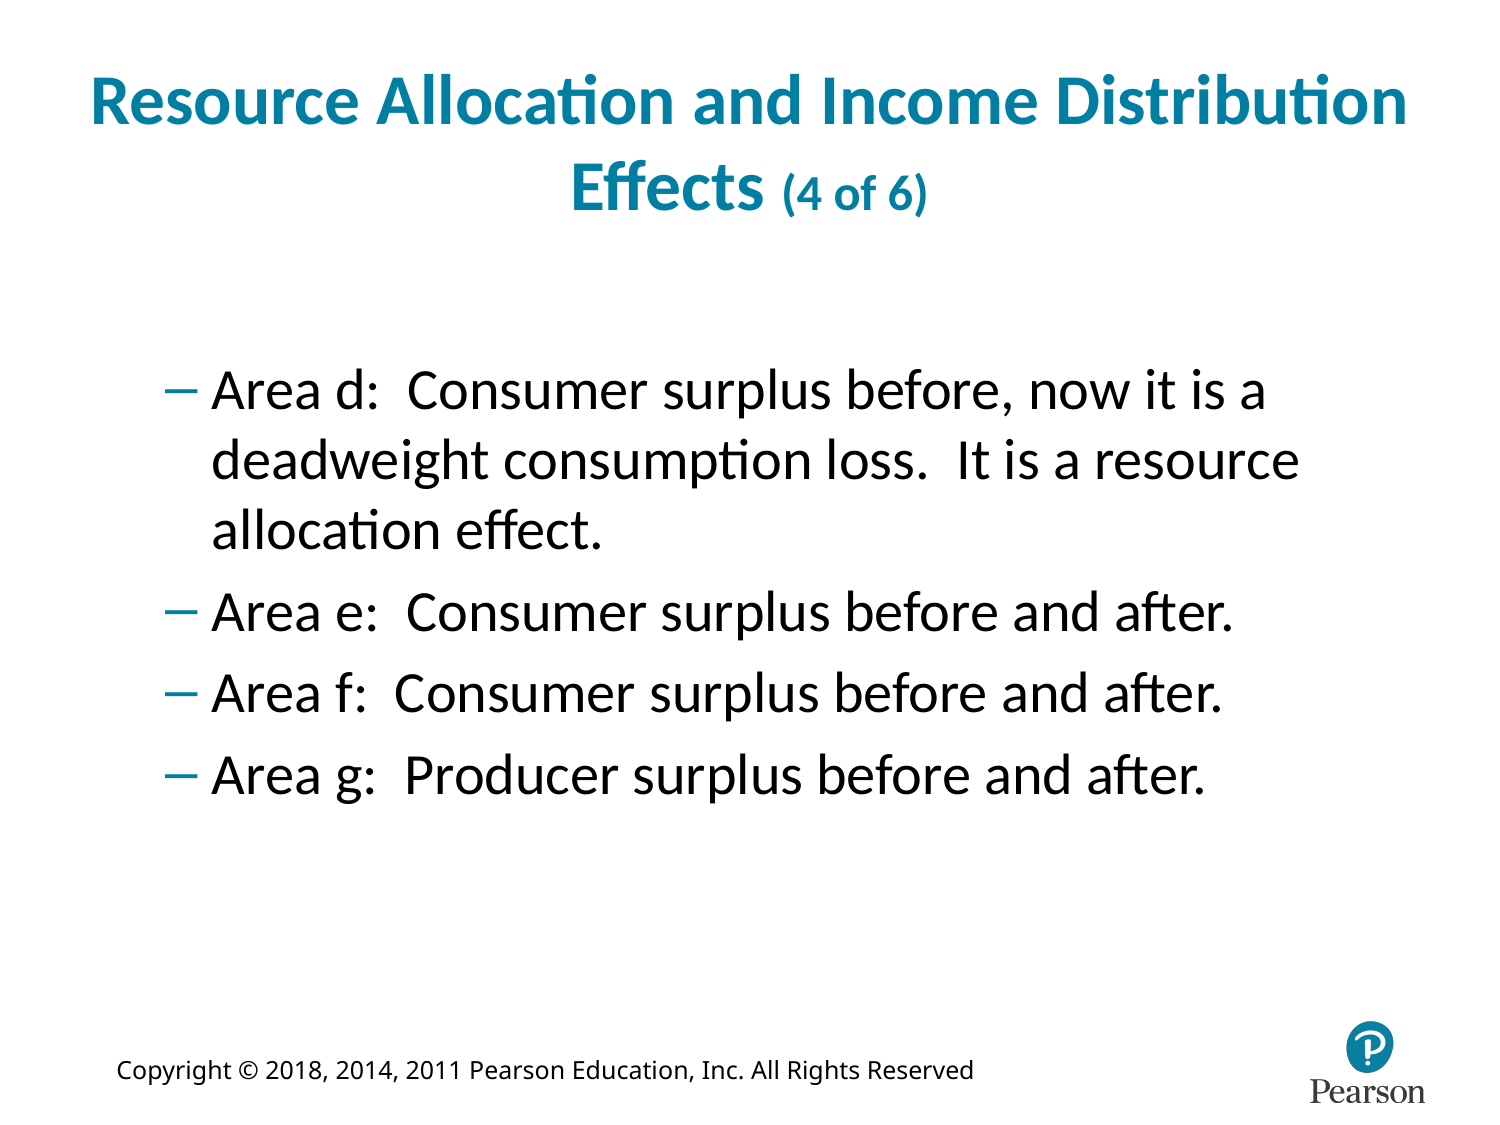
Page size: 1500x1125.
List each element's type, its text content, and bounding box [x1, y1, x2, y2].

title Resource Allocation and Income Distribution Effects (4 of 6) [75, 45, 1425, 233]
picture [1356, 1031, 1385, 1058]
picture [1310, 1021, 1425, 1103]
list Area d: Consumer surplus before, now it is a deadweight consumption loss. It is a resource allocation effect. Area e: Consumer surplus before and after. Area f: Consumer surplus before and after. Area g: Producer surplus before and after. [75, 262, 1425, 1005]
